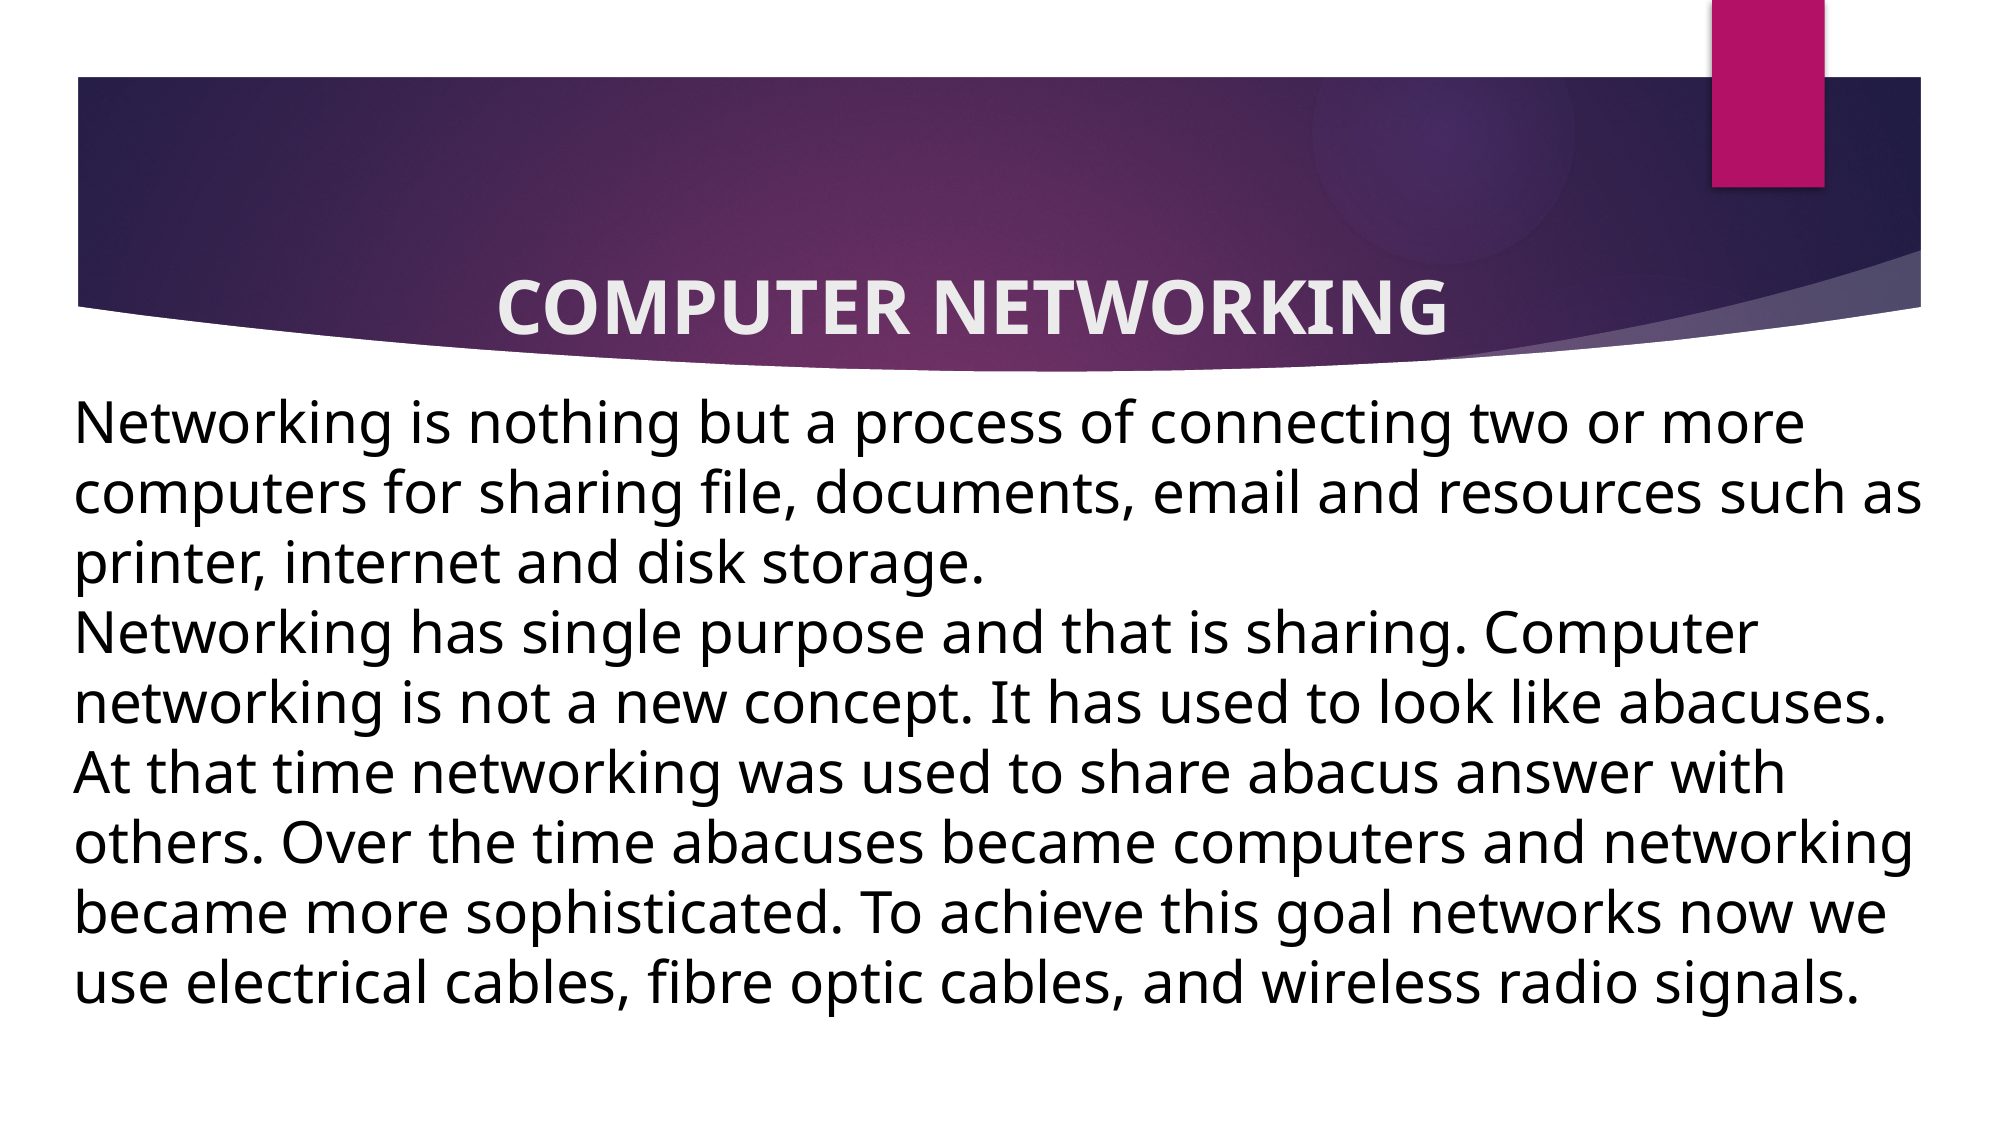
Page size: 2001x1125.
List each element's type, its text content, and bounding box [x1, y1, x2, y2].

text_box Networking is nothing but a process of connecting two or more computers for sharing file, documents, email and resources such as printer, internet and disk storage. Networking has single purpose and that is sharing. Computer networking is not a new concept. It has used to look like abacuses. At that time networking was used to share abacus answer with others. Over the time abacuses became computers and networking became more sophisticated. To achieve this goal networks now we use electrical cables, fibre optic cables, and wireless radio signals. [58, 378, 1958, 1023]
title COMPUTER NETWORKING [480, 201, 1918, 318]
